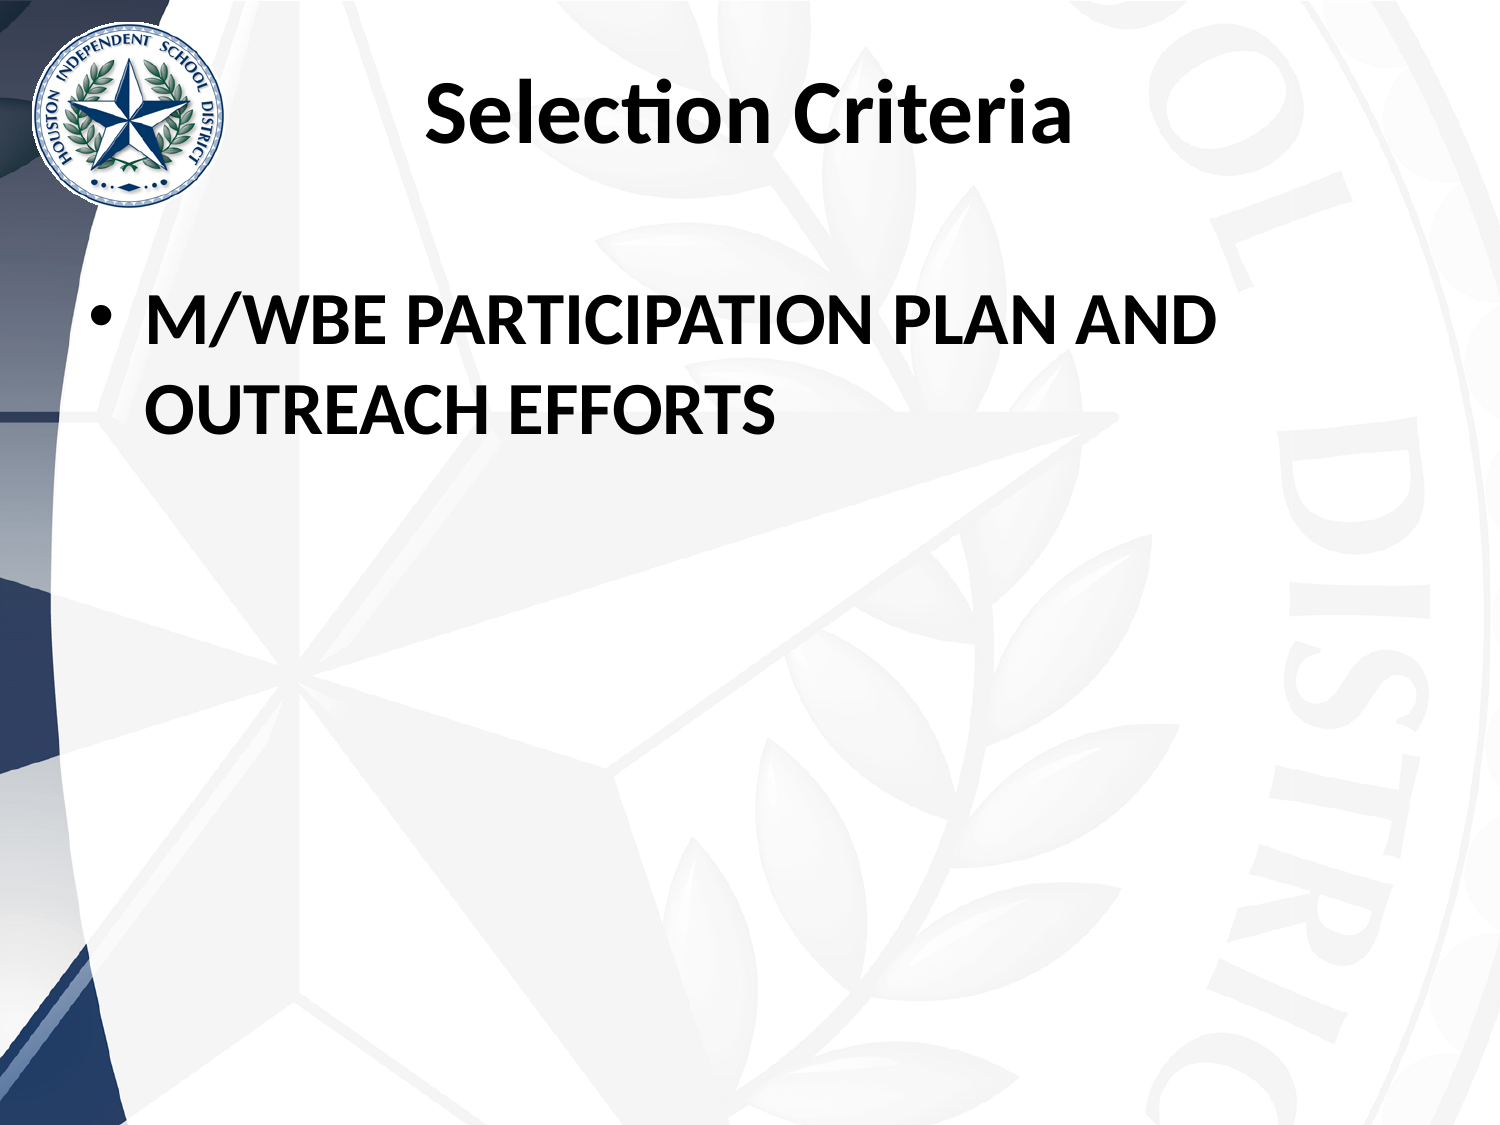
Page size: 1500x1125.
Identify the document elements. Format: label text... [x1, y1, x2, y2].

list M/WBE PARTICIPATION PLAN AND OUTREACH EFFORTS [75, 262, 1425, 1005]
title Selection Criteria [75, 45, 1425, 233]
picture [0, 0, 1500, 1125]
